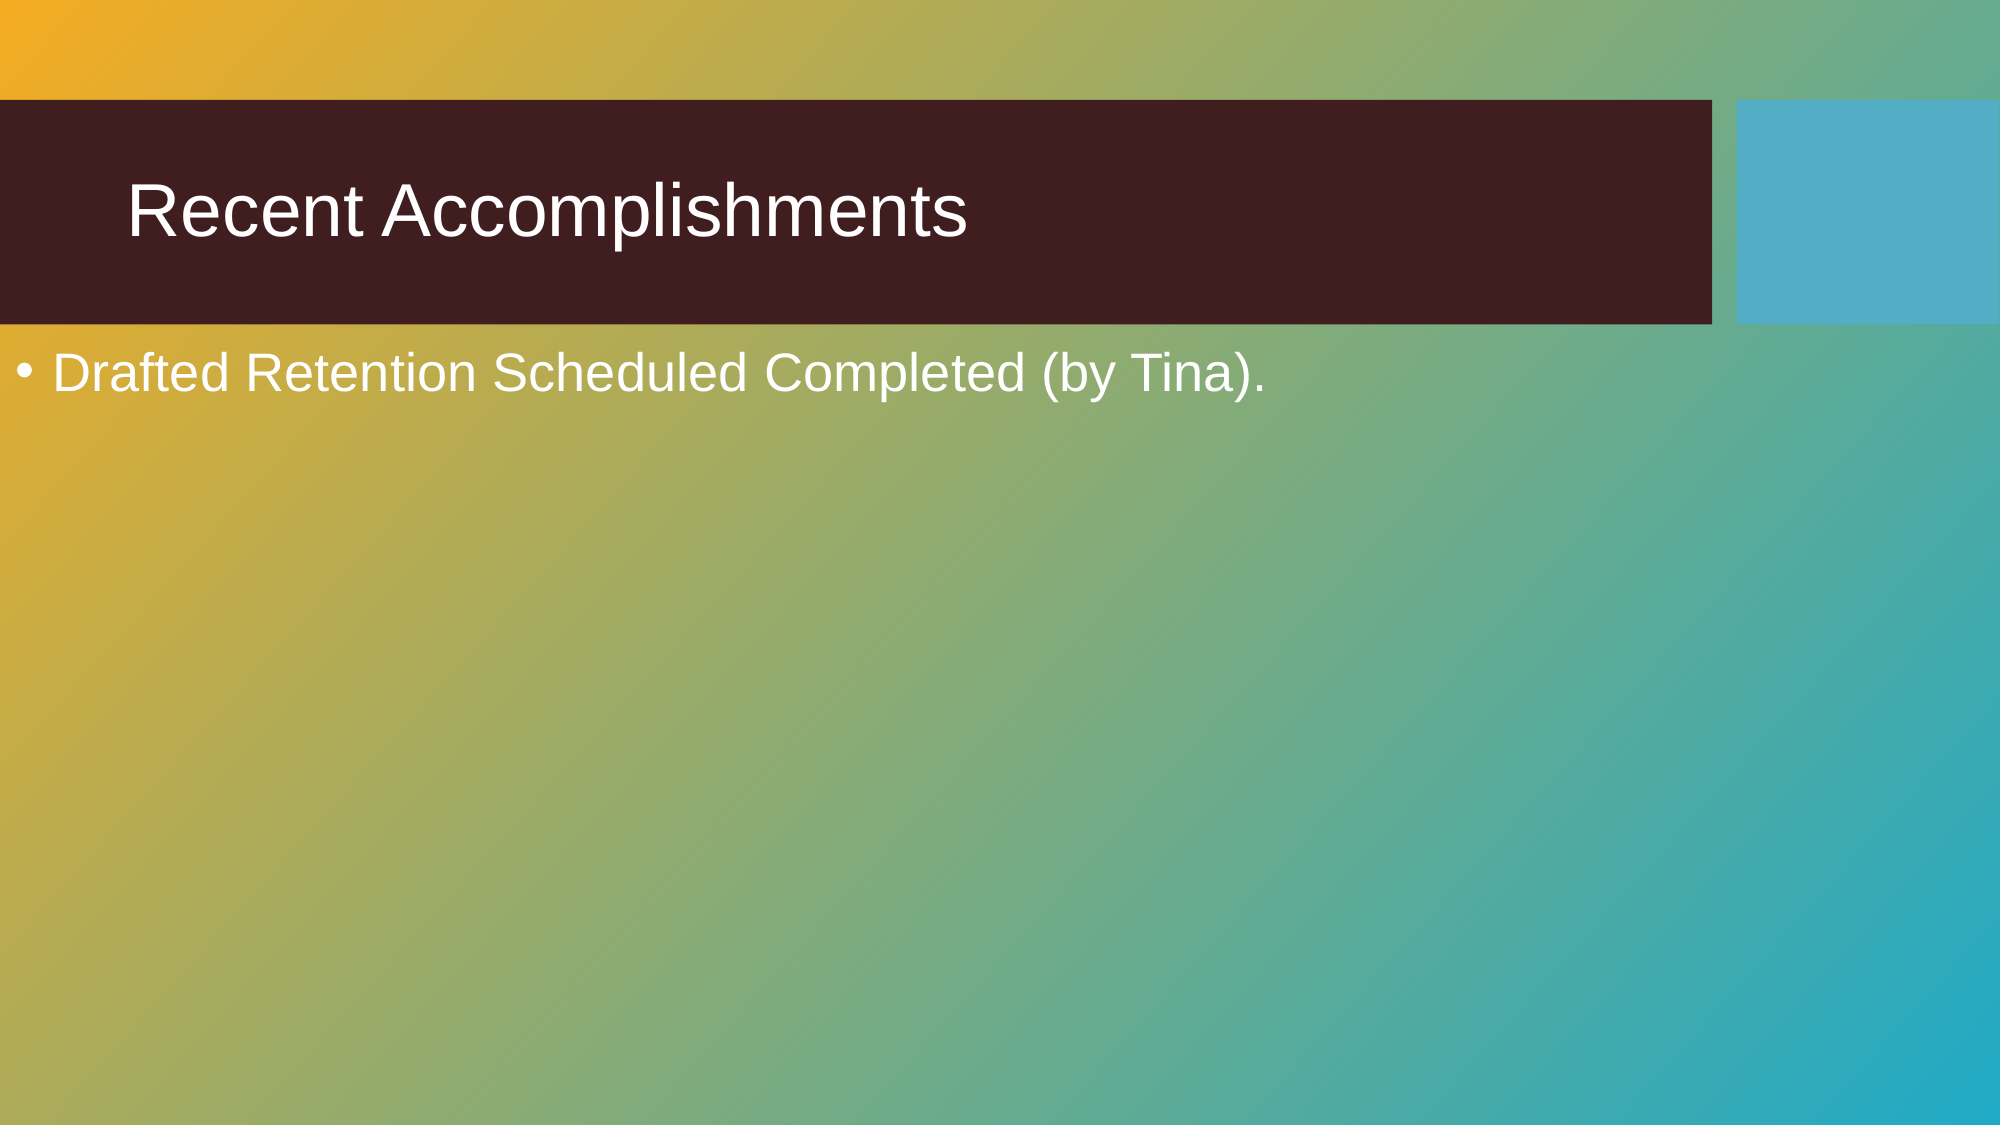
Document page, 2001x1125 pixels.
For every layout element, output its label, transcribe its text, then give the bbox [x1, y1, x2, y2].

list Drafted Retention Scheduled Completed (by Tina). [0, 336, 1937, 1125]
title Recent Accomplishments [111, 123, 1689, 301]
